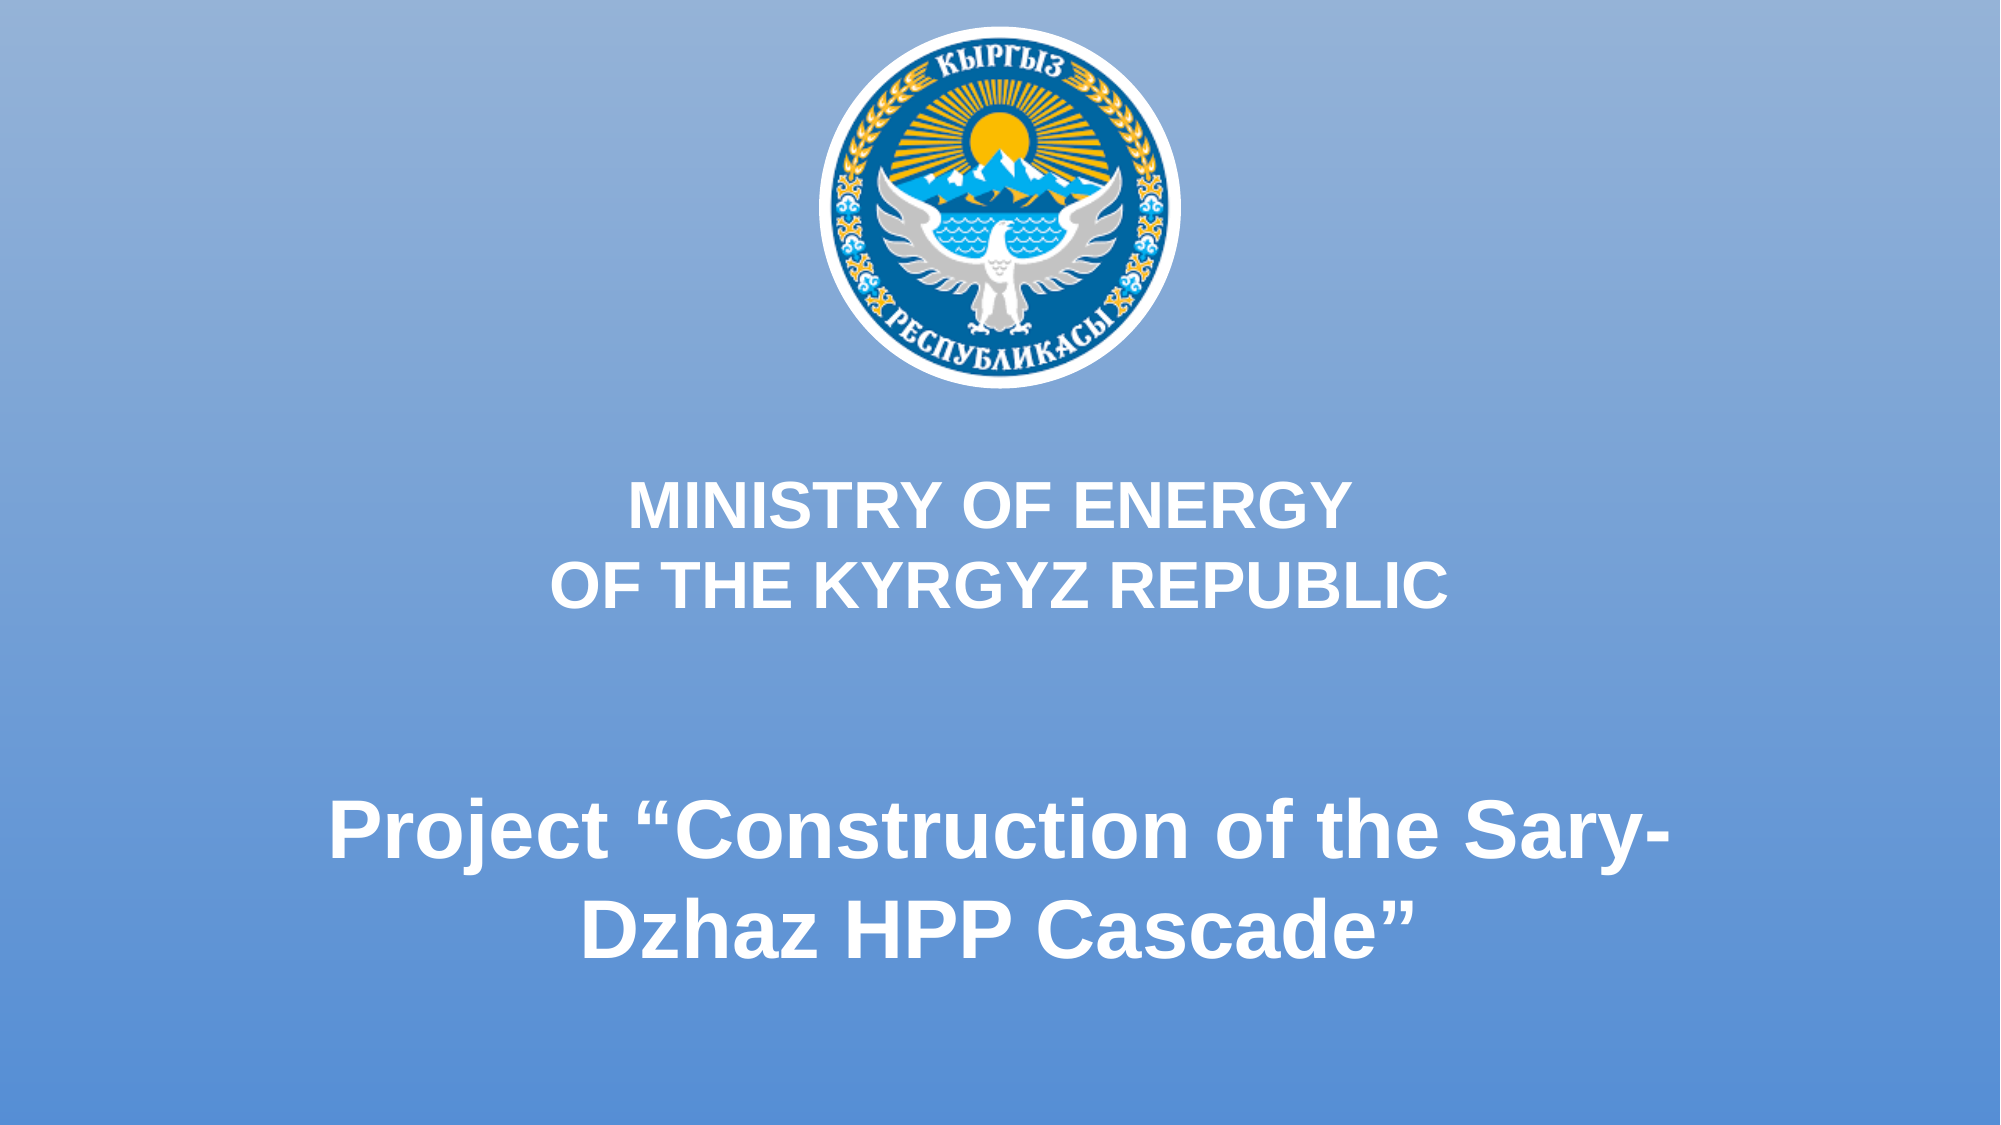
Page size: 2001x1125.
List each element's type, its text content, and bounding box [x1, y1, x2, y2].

picture [823, 31, 1176, 384]
text_box Ministry of Energy of the Kyrgyz Republic [249, 454, 1750, 630]
title Project “Сonstruction of the Sary-Dzhaz HPP Cascade” [249, 774, 1750, 976]
